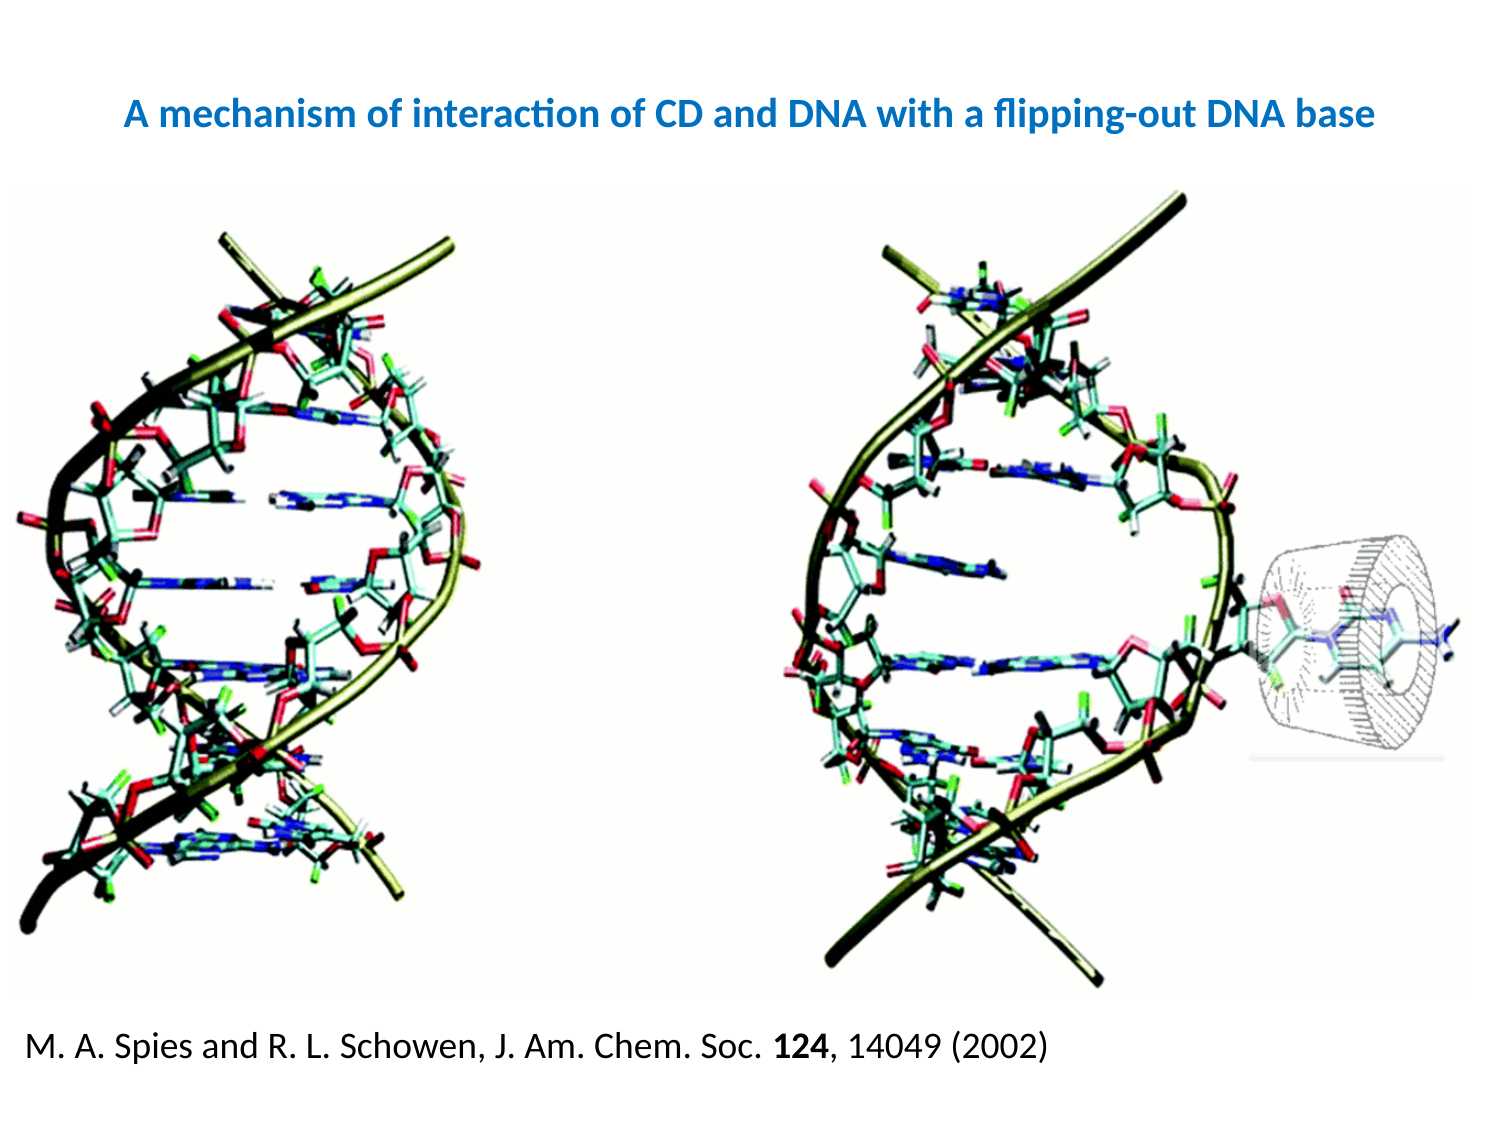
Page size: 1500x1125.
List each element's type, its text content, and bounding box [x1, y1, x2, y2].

text_box M. A. Spies and R. L. Schowen, J. Am. Chem. Soc. 124, 14049 (2002) [9, 1023, 1483, 1074]
text_box A mechanism of interaction of CD and DNA with a flipping-out DNA base [0, 78, 1500, 143]
picture [9, 184, 1500, 1015]
